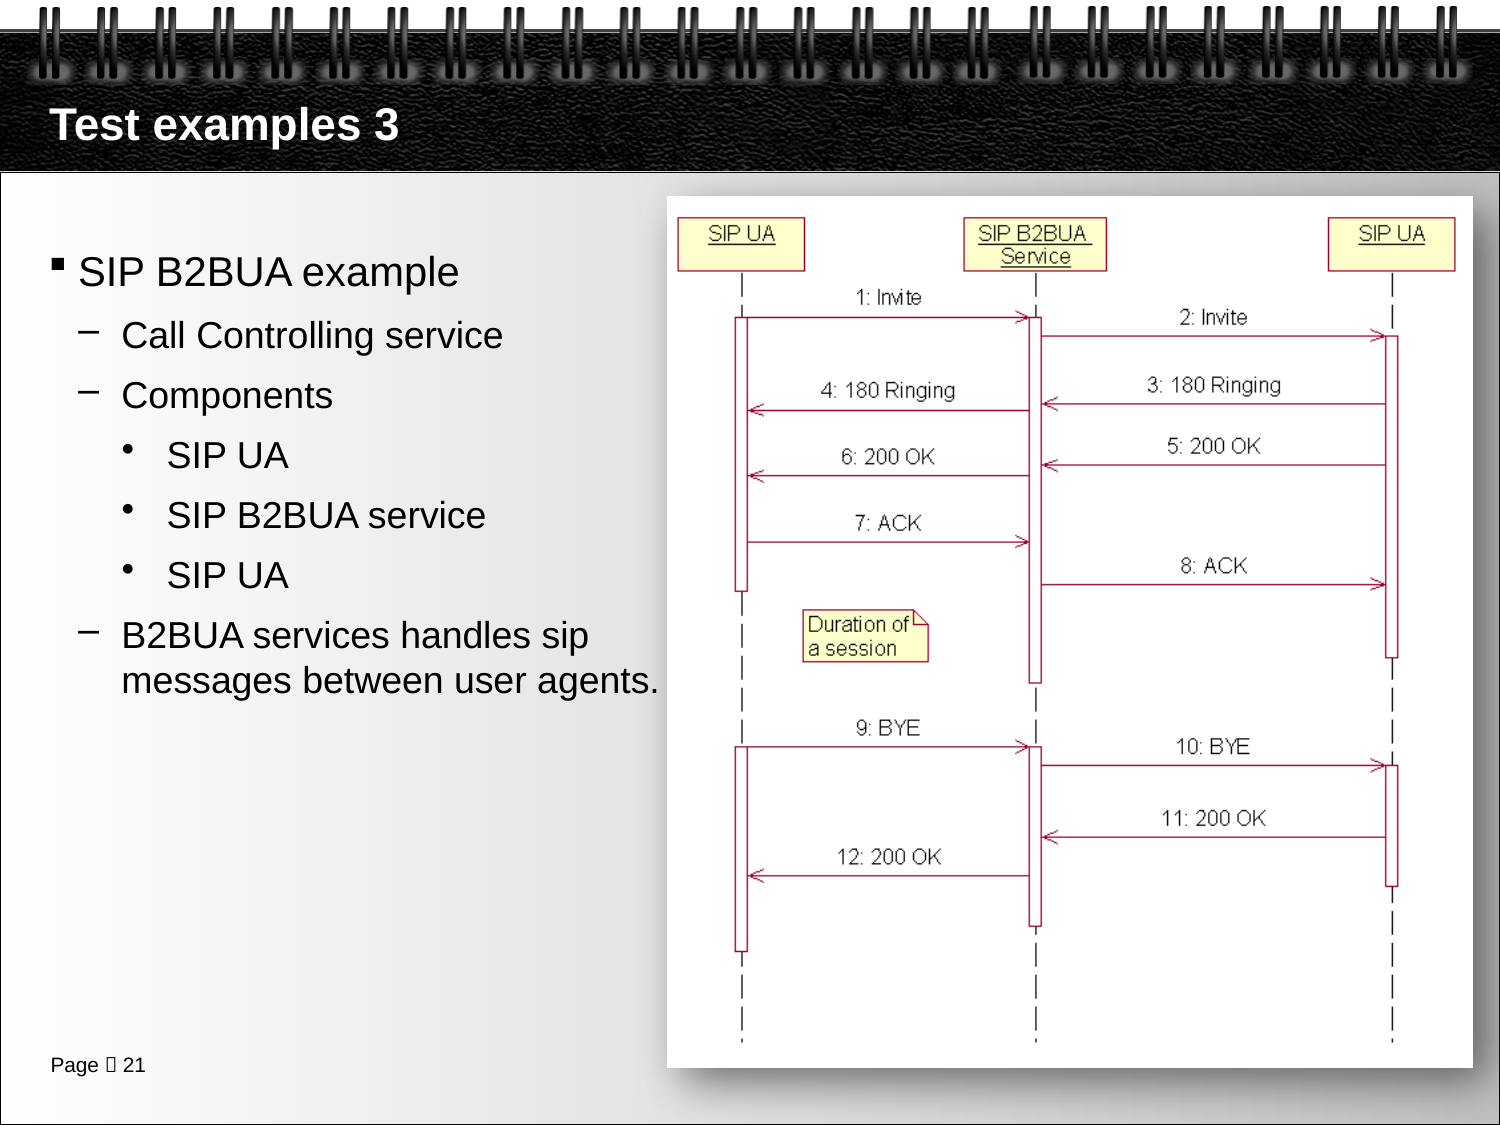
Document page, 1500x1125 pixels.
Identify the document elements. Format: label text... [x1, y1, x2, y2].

title Test examples 3 [48, 92, 1448, 200]
picture [0, 0, 1500, 172]
list SIP B2BUA example Call Controlling service Components SIP UA SIP B2BUA service SIP UA B2BUA services handles sip messages between user agents. [48, 243, 650, 952]
picture [667, 196, 1473, 1068]
